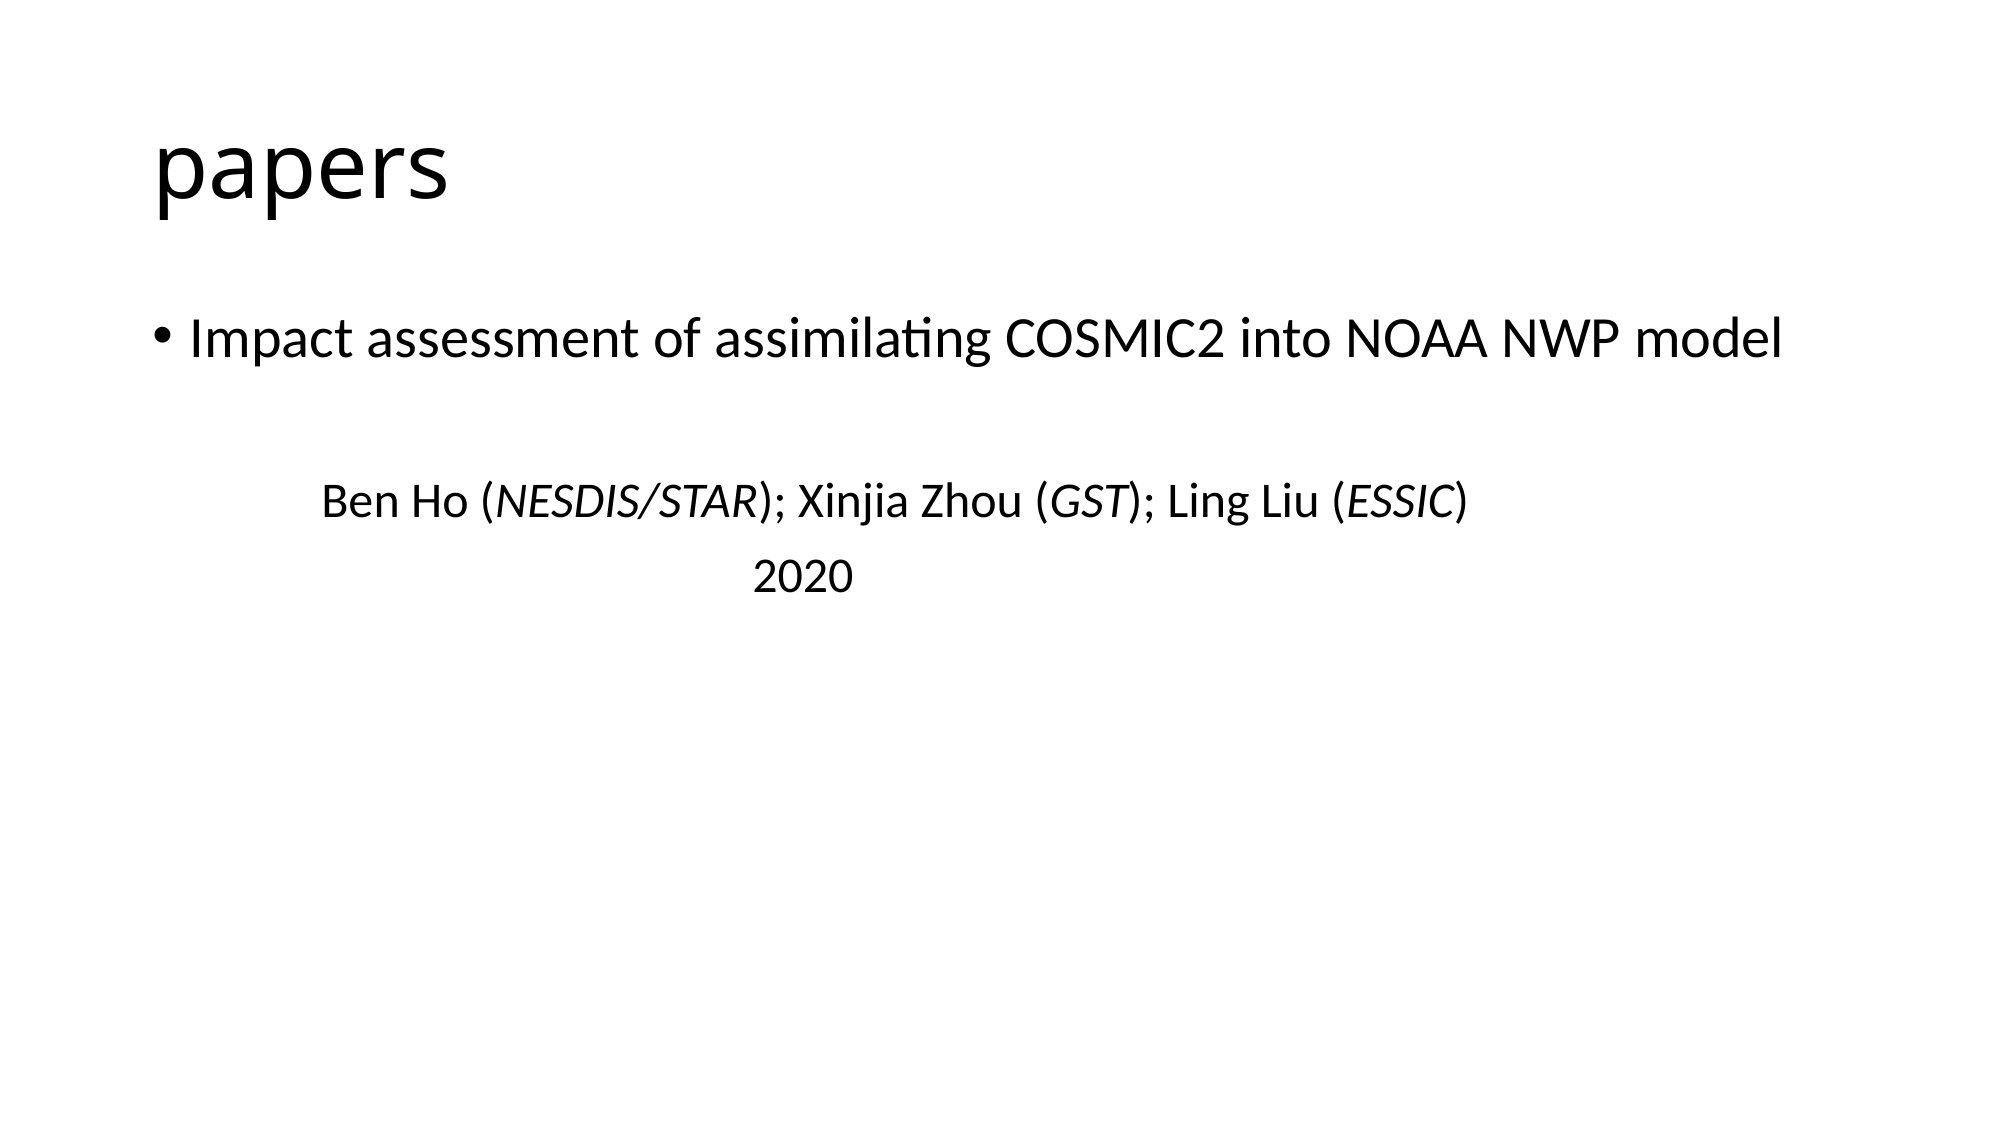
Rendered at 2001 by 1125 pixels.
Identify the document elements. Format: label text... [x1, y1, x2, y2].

title papers [137, 59, 1863, 278]
list Impact assessment of assimilating COSMIC2 into NOAA NWP model Ben Ho (NESDIS/STAR); Xinjia Zhou (GST); Ling Liu (ESSIC) 2020 [137, 299, 1863, 1014]
